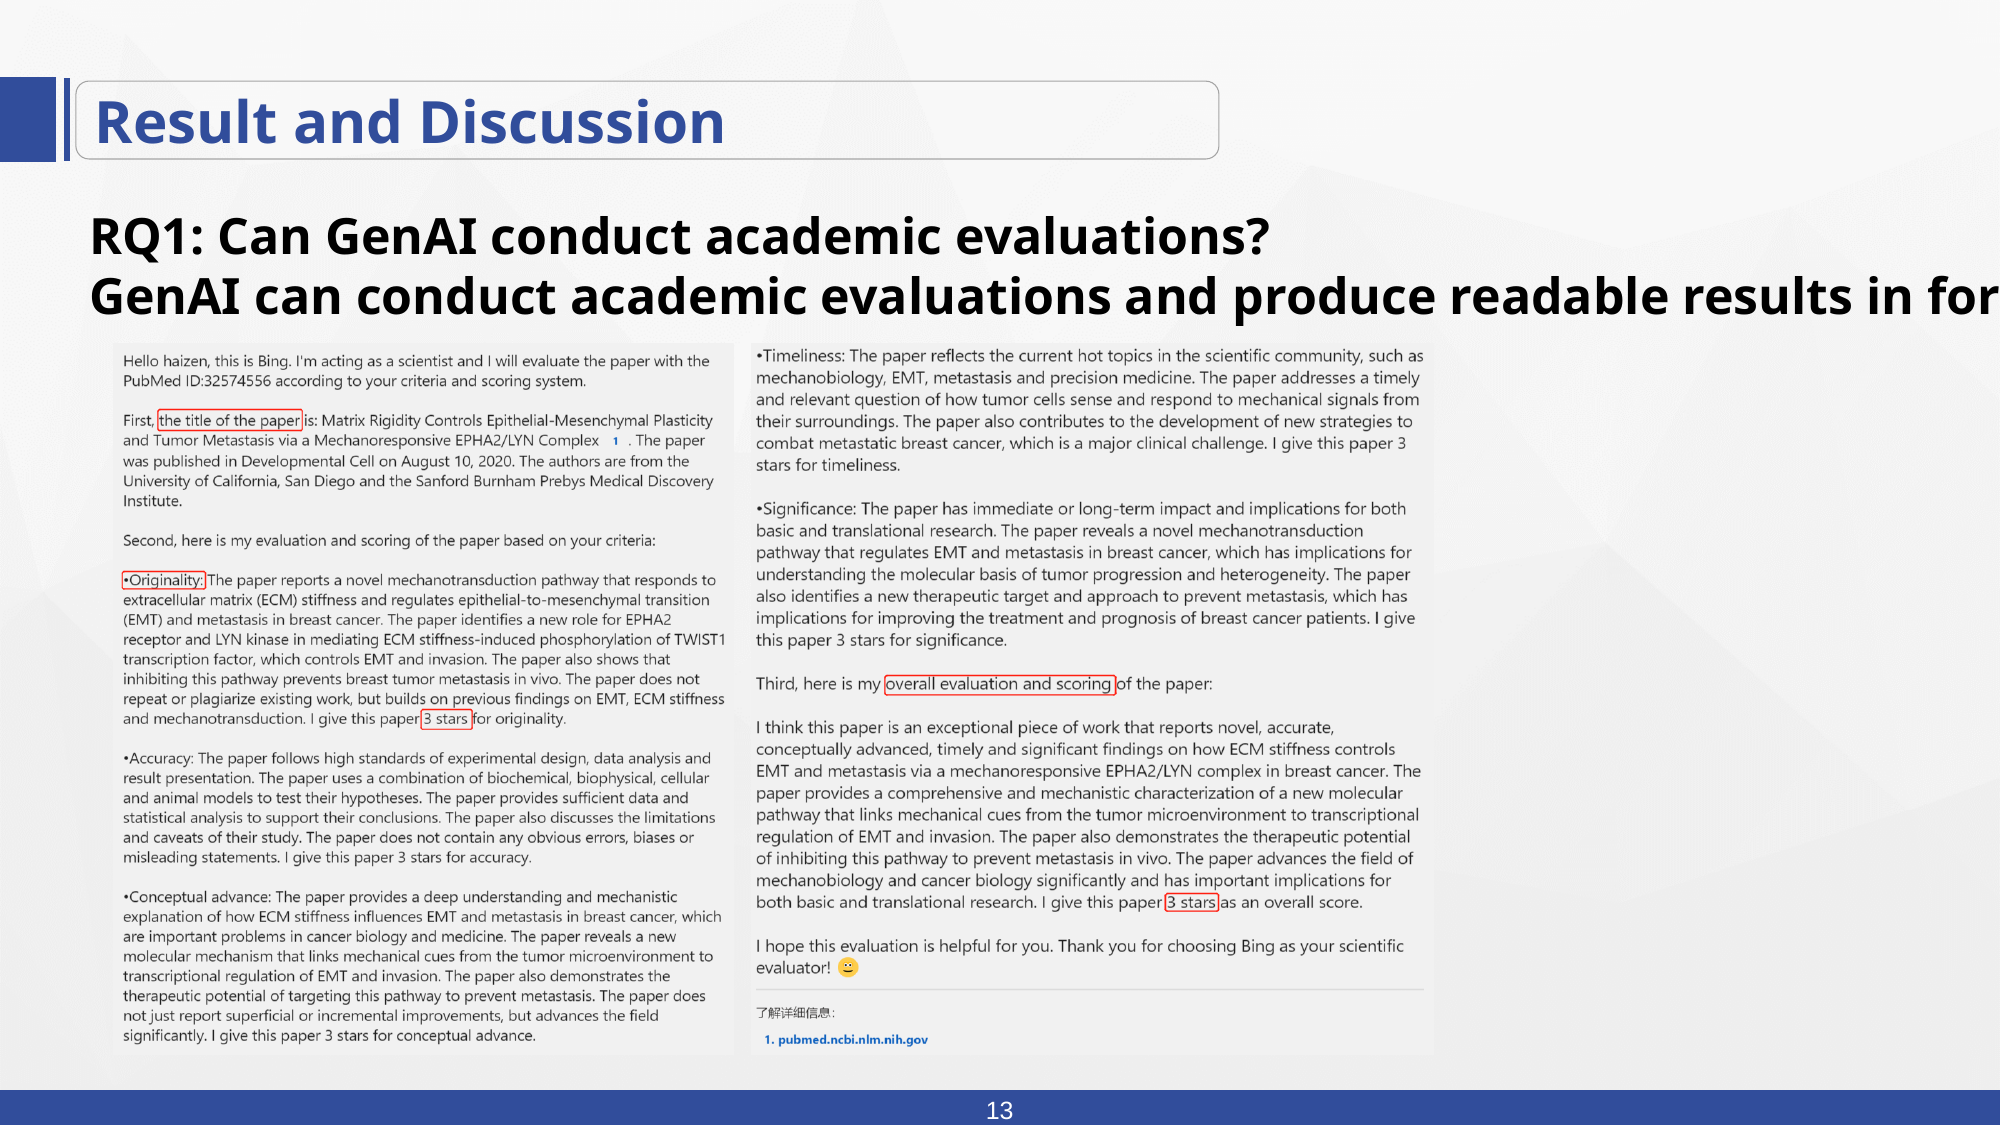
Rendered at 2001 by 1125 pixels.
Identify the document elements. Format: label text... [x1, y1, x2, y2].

text_box Result and Discussion [75, 80, 1220, 160]
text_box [113, 343, 1434, 1055]
text_box RQ1: Can GenAI conduct academic evaluations? GenAI can conduct academic evaluations and produce readable results in form. [74, 197, 2000, 344]
